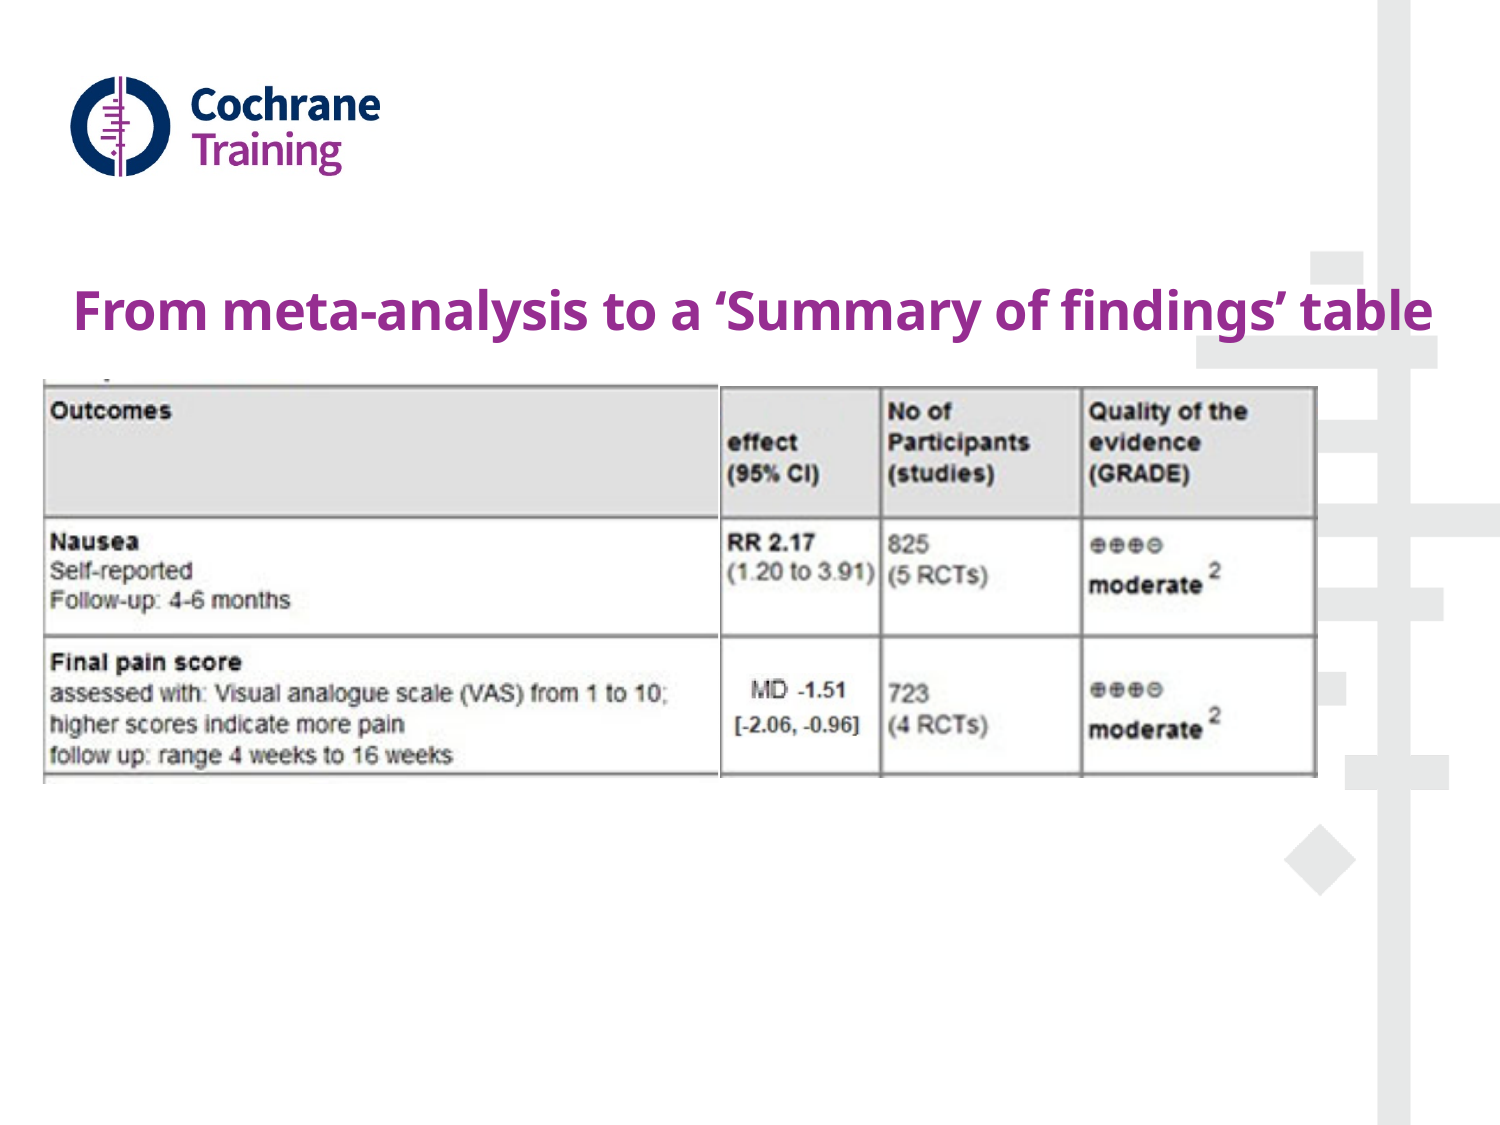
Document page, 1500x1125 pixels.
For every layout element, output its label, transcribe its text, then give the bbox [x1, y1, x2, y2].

picture [70, 76, 380, 180]
title From meta-analysis to a ‘Summary of findings’ table [72, 237, 1450, 341]
picture [720, 0, 1500, 1125]
picture [42, 378, 719, 784]
